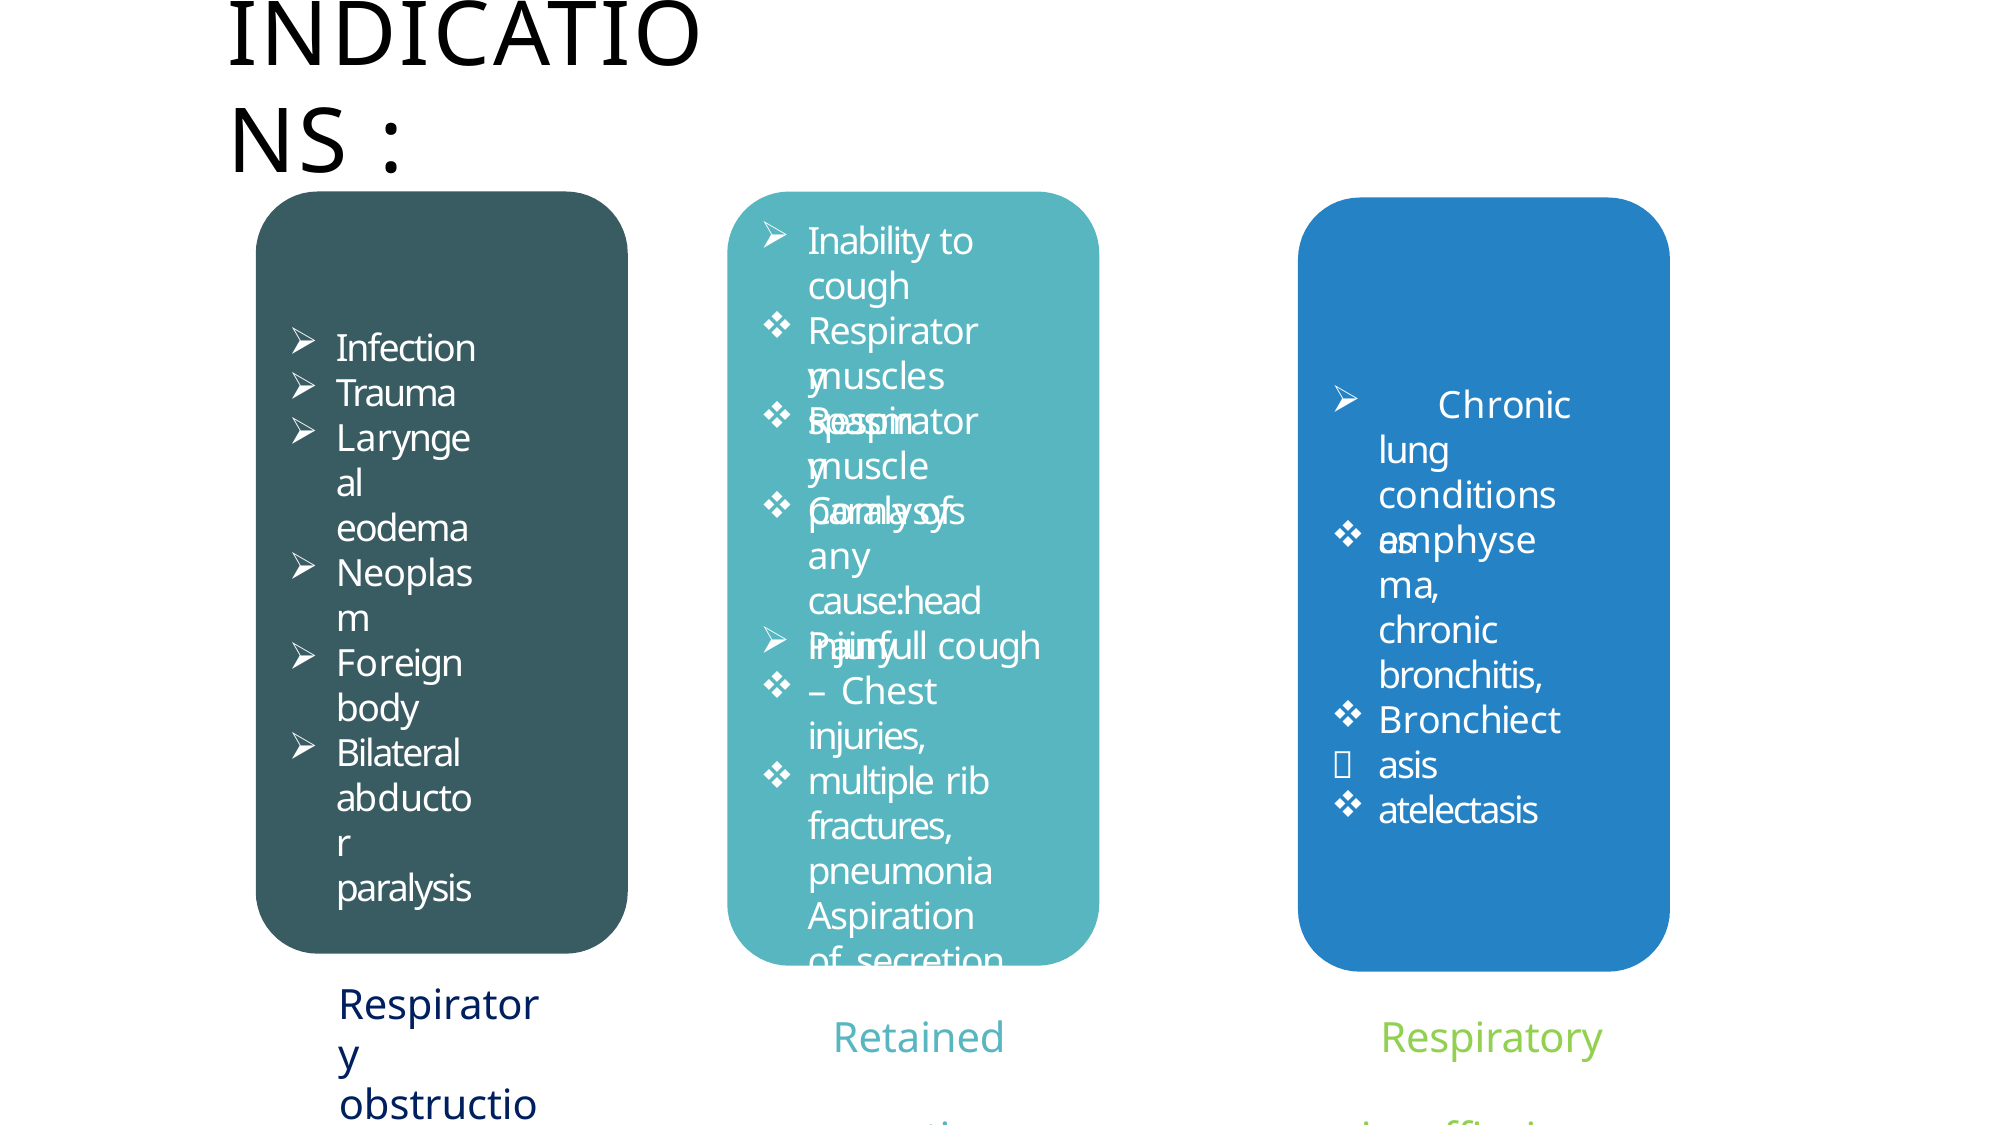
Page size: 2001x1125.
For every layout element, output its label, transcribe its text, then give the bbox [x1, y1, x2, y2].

text_box Chronic lung conditions as [1329, 378, 1586, 561]
text_box Retained secretions [818, 1008, 1008, 1125]
text_box  [1331, 738, 1365, 786]
title INDICATIONS : [225, 0, 763, 191]
text_box Respiratory obstruction [336, 975, 548, 1125]
text_box Respiratory [758, 395, 988, 485]
text_box emphysema, chronic bronchitis, Bronchiectasis atelectasis [1331, 513, 1596, 831]
text_box muscles spasm [805, 350, 1031, 440]
text_box [1297, 197, 1670, 972]
text_box Coma of any cause:head injury [758, 485, 1003, 620]
text_box Infection Trauma Laryngeal eodema Neoplasm Foreign body Bilateral abductor paralysis [286, 321, 537, 909]
text_box [255, 191, 628, 954]
text_box [727, 191, 1100, 963]
text_box Painfull cough – Chest injuries, multiple rib fractures, pneumonia Aspiration of secretion [758, 620, 1057, 983]
text_box Respiratory insuffieciency [1358, 1008, 1610, 1125]
text_box muscle paralysys [805, 440, 1060, 533]
text_box Inability to cough Respiratory [758, 215, 988, 395]
